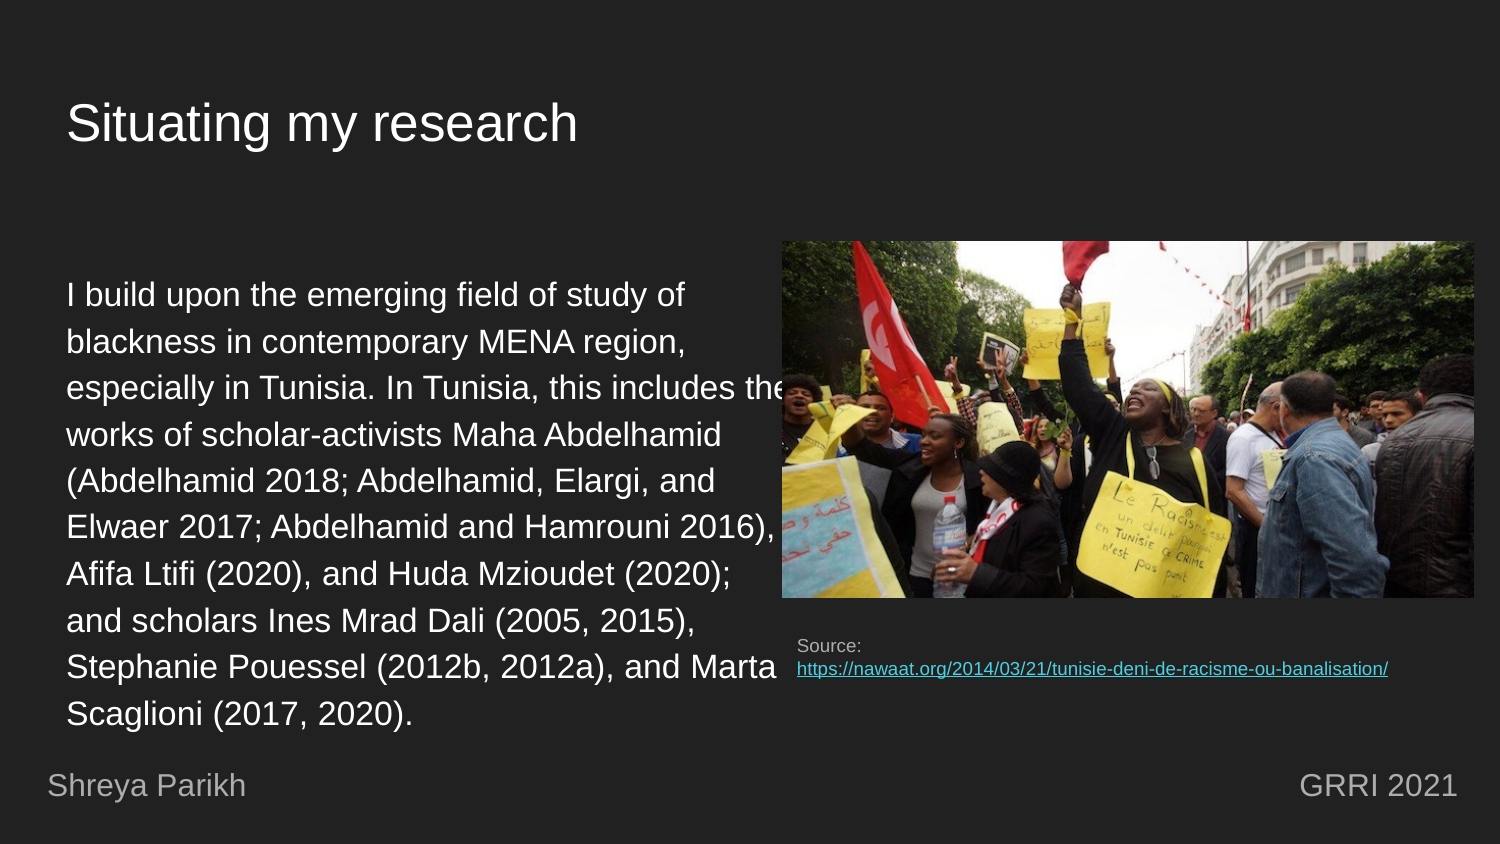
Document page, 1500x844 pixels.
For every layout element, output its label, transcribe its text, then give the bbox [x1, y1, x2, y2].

text_box Source: https://nawaat.org/2014/03/21/tunisie-deni-de-racisme-ou-banalisation/ [781, 619, 1463, 694]
list I build upon the emerging field of study of blackness in contemporary MENA region, especially in Tunisia. In Tunisia, this includes the works of scholar-activists Maha Abdelhamid (Abdelhamid 2018; Abdelhamid, Elargi, and Elwaer 2017; Abdelhamid and Hamrouni 2016), Afifa Ltifi (2020), and Huda Mzioudet (2020); and scholars Ines Mrad Dali (2005, 2015), Stephanie Pouessel (2012b, 2012a), and Marta Scaglioni (2017, 2020). [51, 189, 808, 749]
title Situating my research [51, 72, 1449, 167]
picture [781, 241, 1474, 599]
text_box Shreya Parikh GRRI 2021 [32, 749, 1474, 830]
